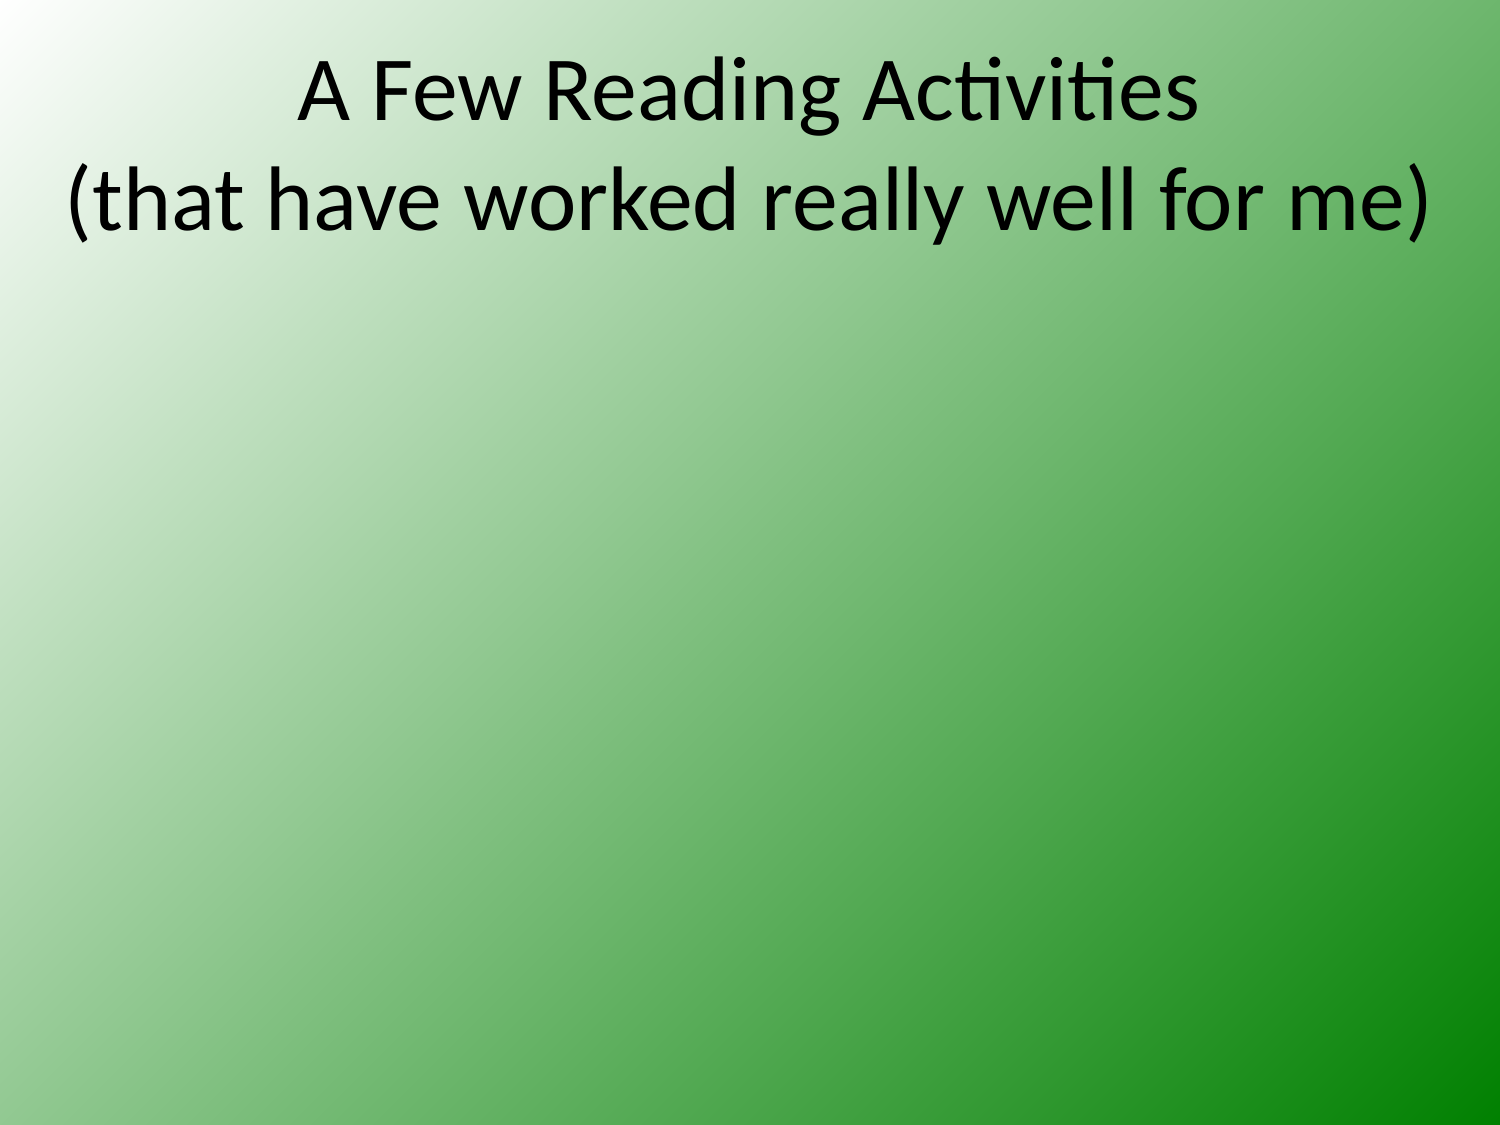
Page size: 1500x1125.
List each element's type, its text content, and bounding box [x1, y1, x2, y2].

title A Few Reading Activities (that have worked really well for me) [38, 45, 1461, 233]
